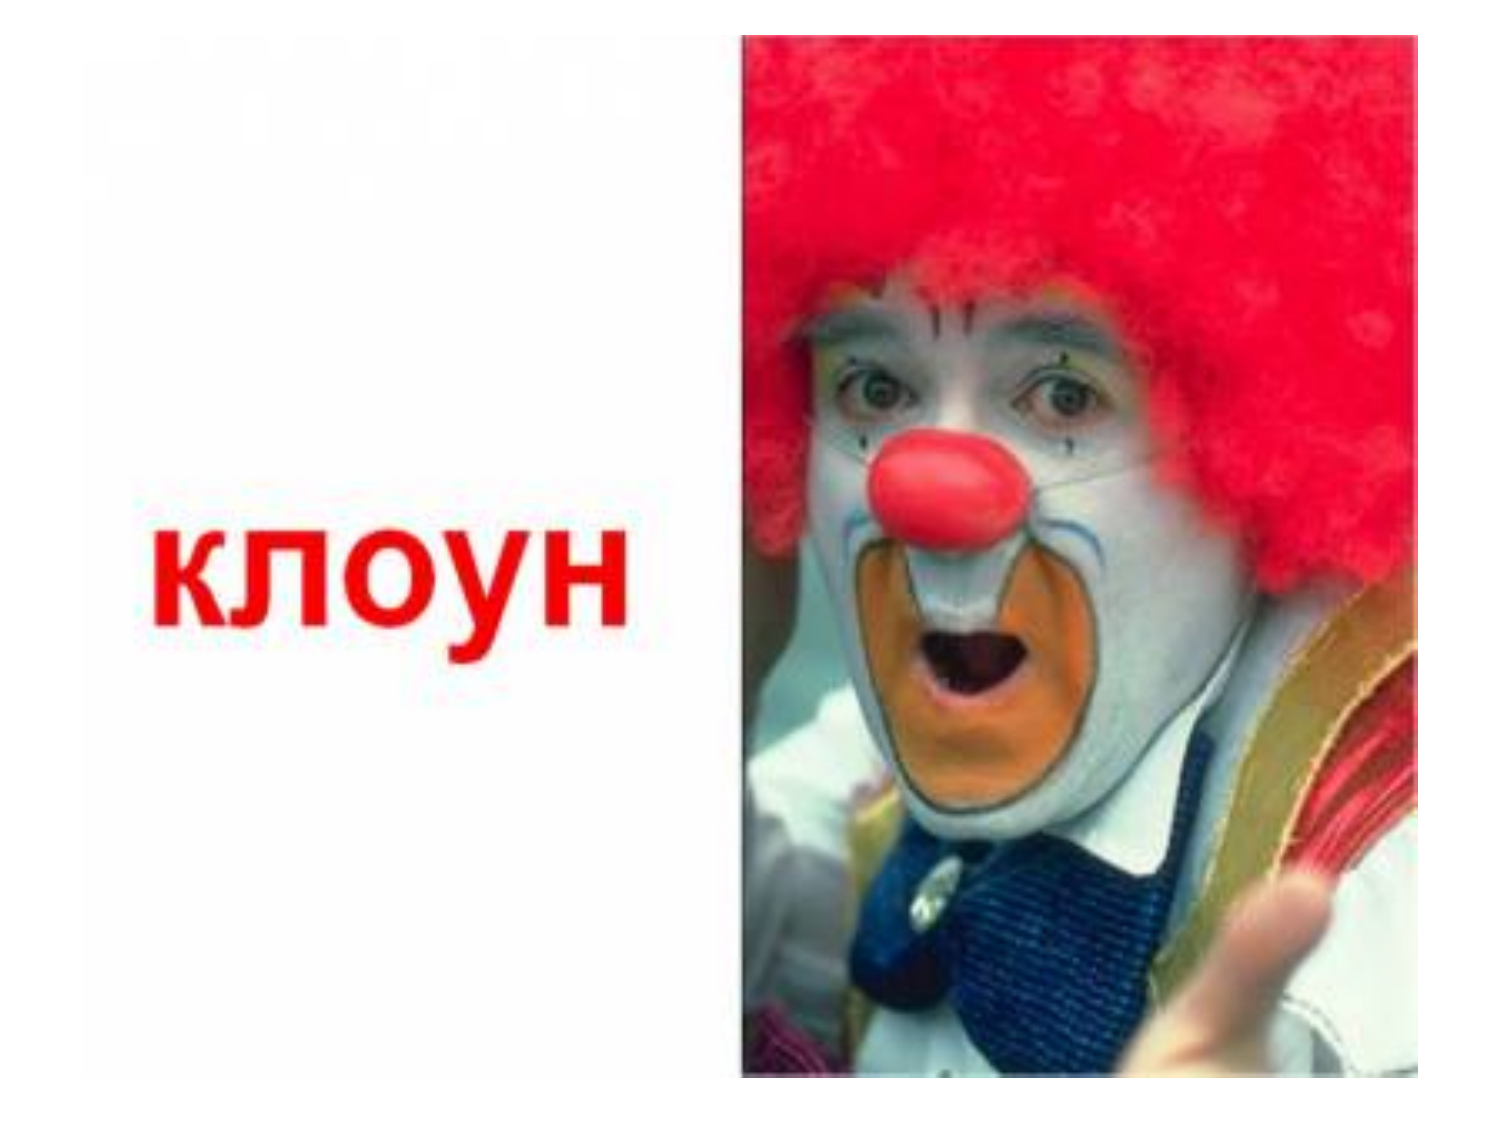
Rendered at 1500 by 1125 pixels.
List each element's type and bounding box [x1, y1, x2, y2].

list [81, 34, 1419, 1079]
